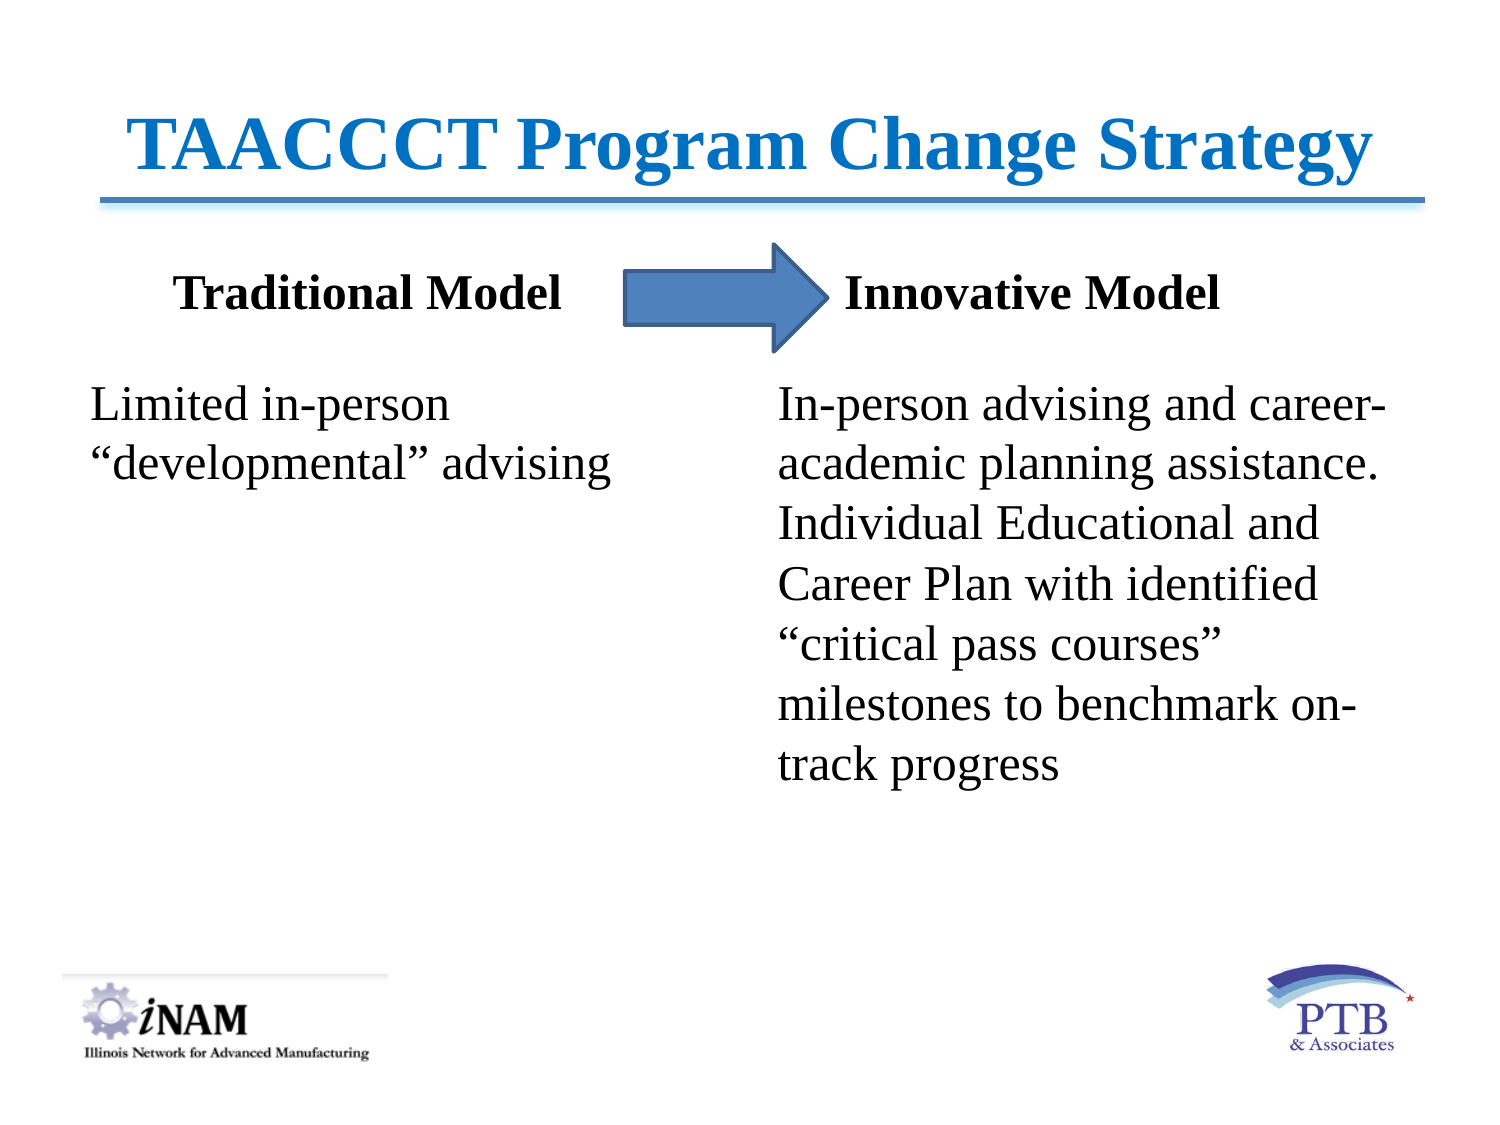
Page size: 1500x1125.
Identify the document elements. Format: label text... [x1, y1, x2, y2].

text_box [622, 242, 830, 354]
text_box Innovative Model [807, 251, 1270, 327]
text_box Traditional Model [142, 251, 605, 327]
list Limited in-person “developmental” advising [75, 362, 738, 1005]
picture [62, 974, 388, 1072]
title TAACCCT Program Change Strategy [75, 45, 1425, 233]
picture [1262, 949, 1426, 1073]
list In-person advising and career-academic planning assistance. Individual Educational and Career Plan with identified “critical pass courses” milestones to benchmark on-track progress [762, 362, 1425, 1005]
